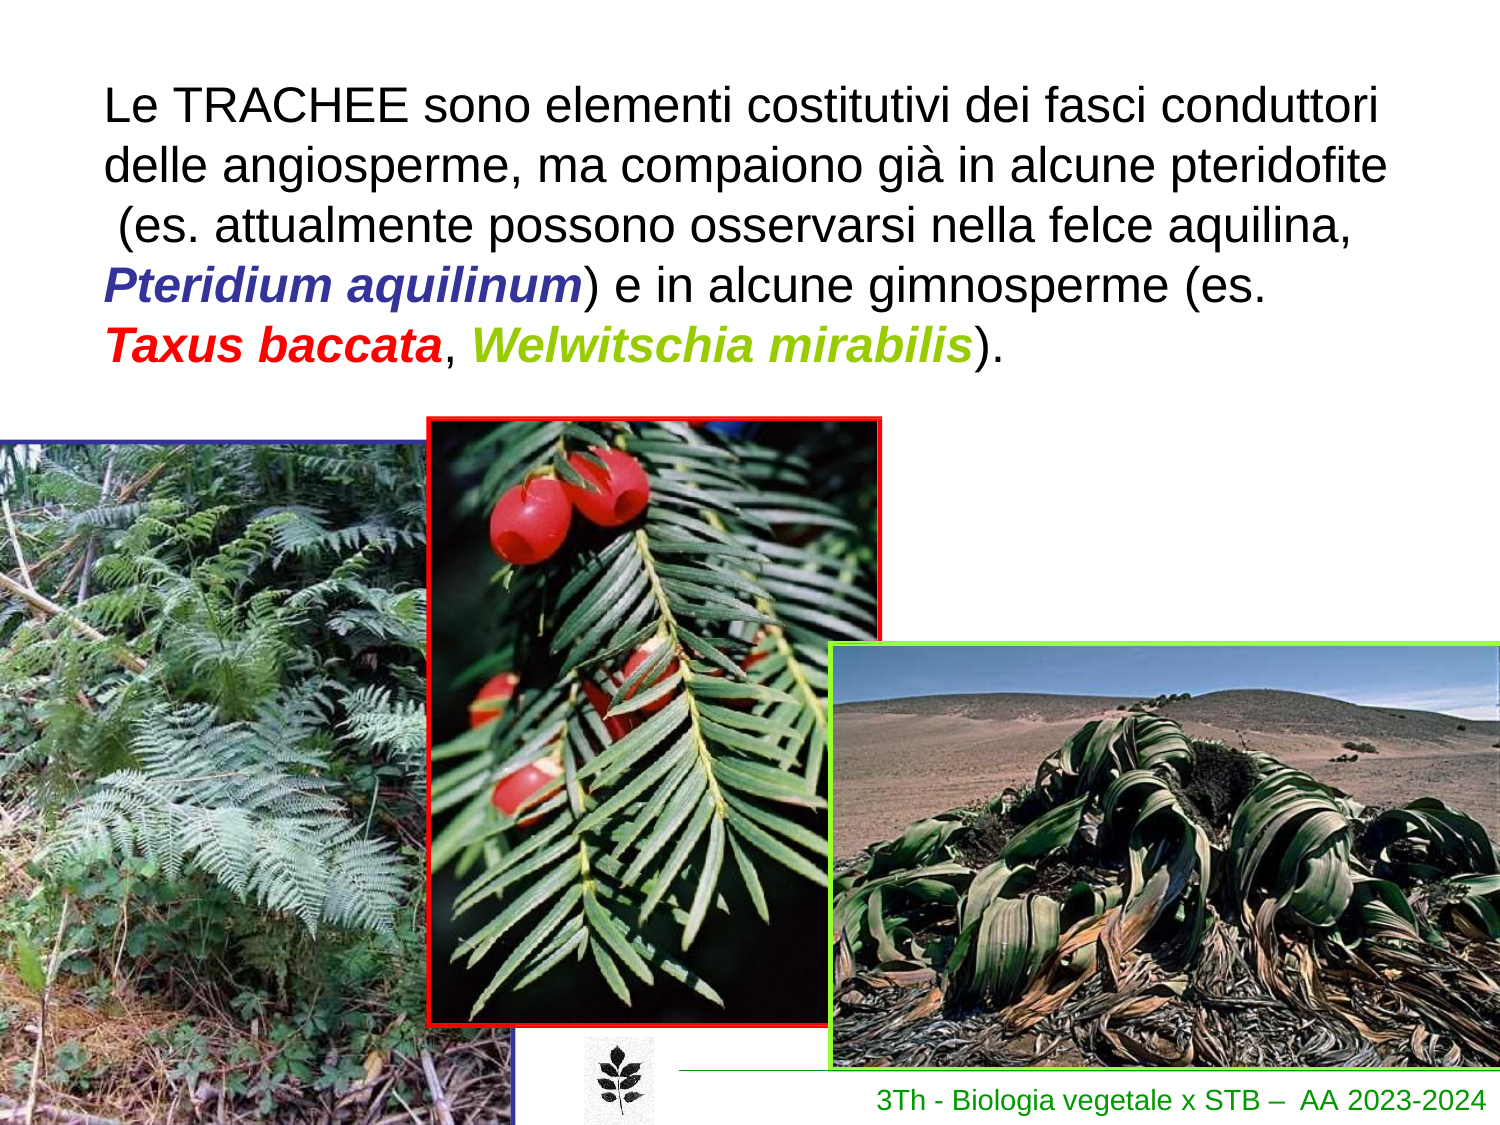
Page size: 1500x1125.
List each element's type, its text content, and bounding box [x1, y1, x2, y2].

text_box [0, 445, 510, 1124]
text_box [426, 416, 883, 1028]
text_box [828, 641, 1500, 1035]
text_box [583, 1037, 1500, 1125]
text_box [431, 422, 877, 1023]
title Le TRACHEE sono elementi costitutivi dei fasci conduttori delle angiosperme, ma compaiono già in alcune pteridofite (es. attualmente possono osservarsi nella felce aquilina, Pteridium aquilinum) e in alcune gimnosperme (es. Taxus baccata, Welwitschia mirabilis). [101, 70, 1399, 373]
text_box [0, 439, 426, 445]
text_box [833, 646, 1500, 1036]
text_box [0, 1028, 516, 1125]
